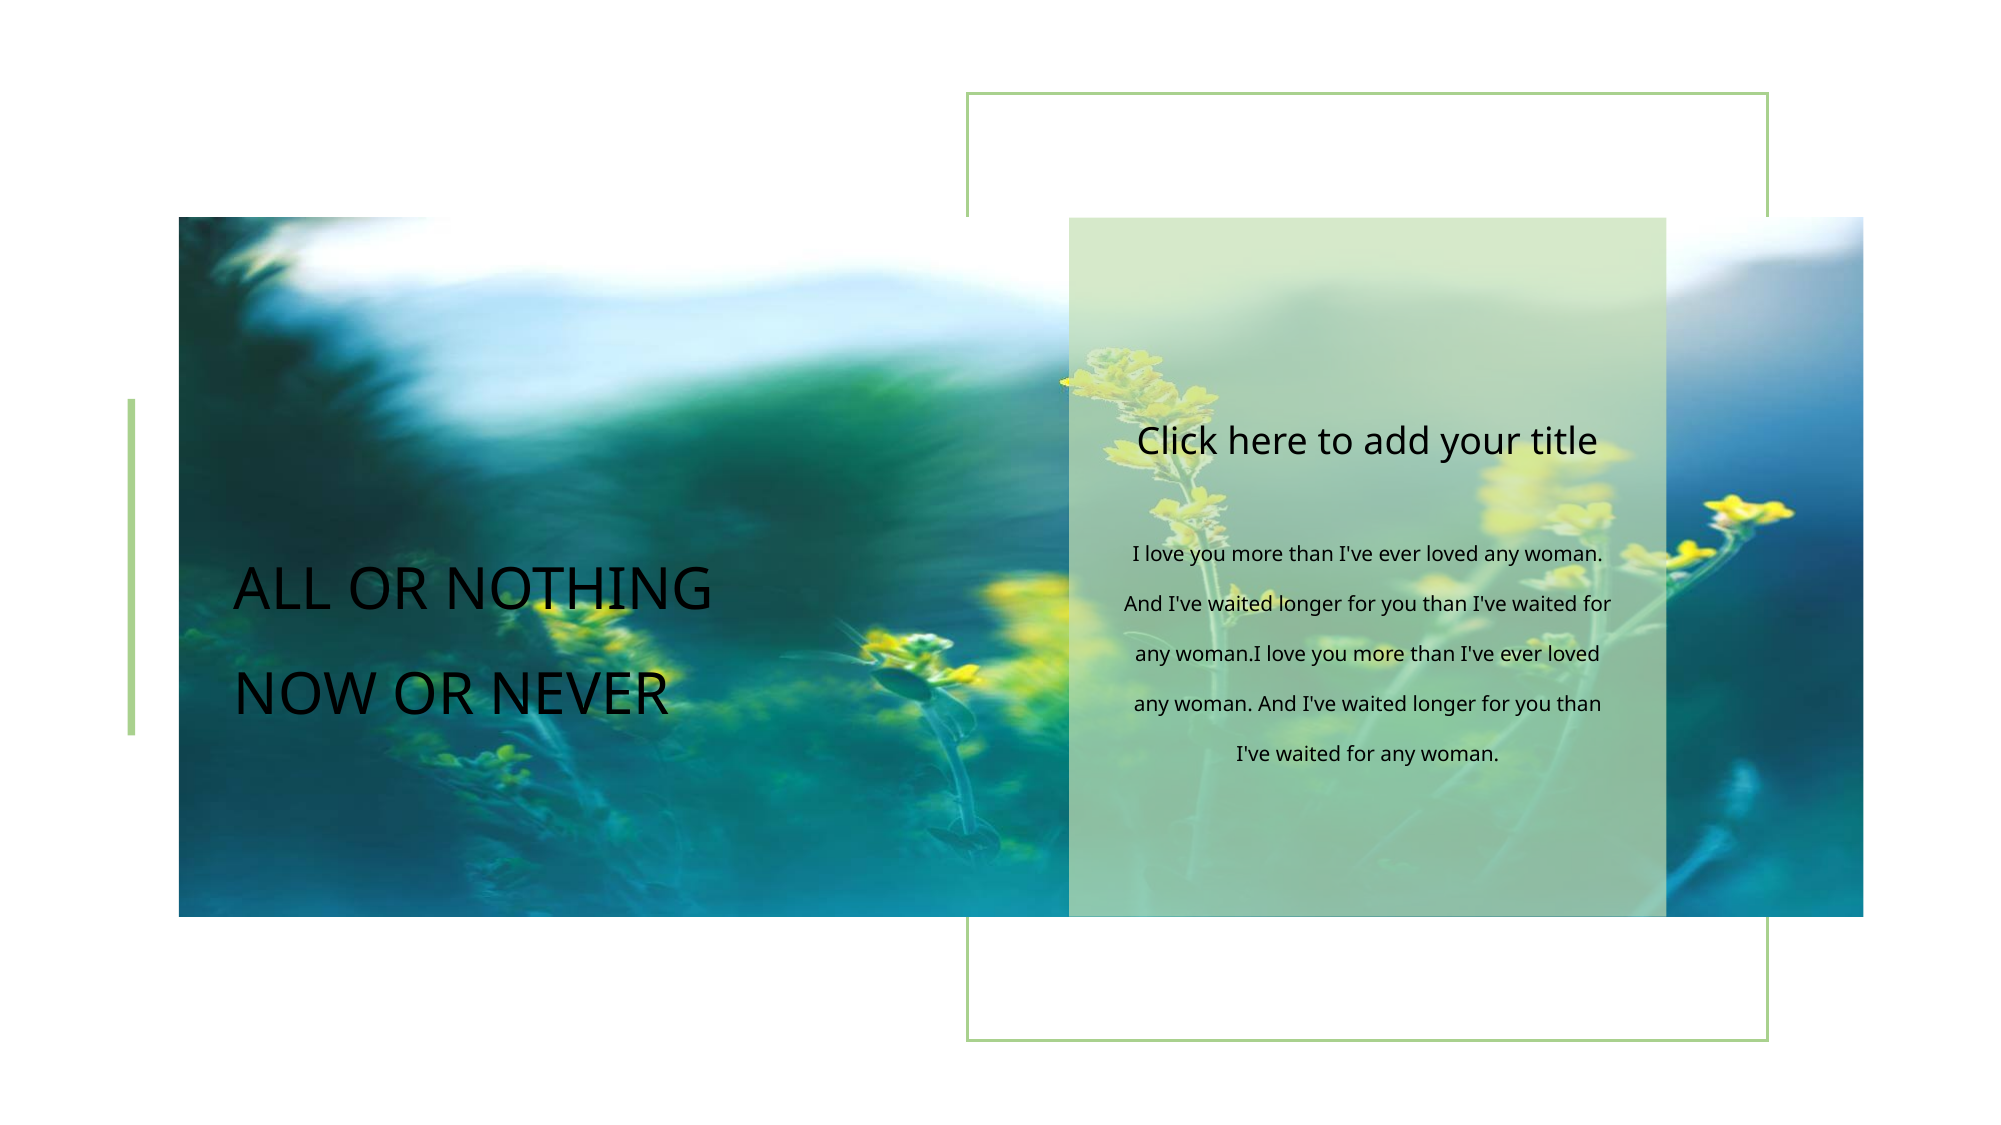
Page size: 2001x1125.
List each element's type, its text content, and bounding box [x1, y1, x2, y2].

text_box ALL OR NOTHING NOW OR NEVER [219, 508, 793, 734]
text_box I love you more than I've ever loved any woman. And I've waited longer for you than I've waited for any woman.I love you more than I've ever loved any woman. And I've waited longer for you than I've waited for any woman. [1106, 508, 1629, 773]
text_box [1668, 217, 1864, 918]
text_box [178, 217, 1068, 918]
text_box [967, 918, 1769, 1042]
text_box [1068, 217, 1668, 918]
text_box Click here to add your title [1096, 400, 1640, 470]
text_box [967, 93, 1769, 217]
text_box [127, 398, 136, 736]
